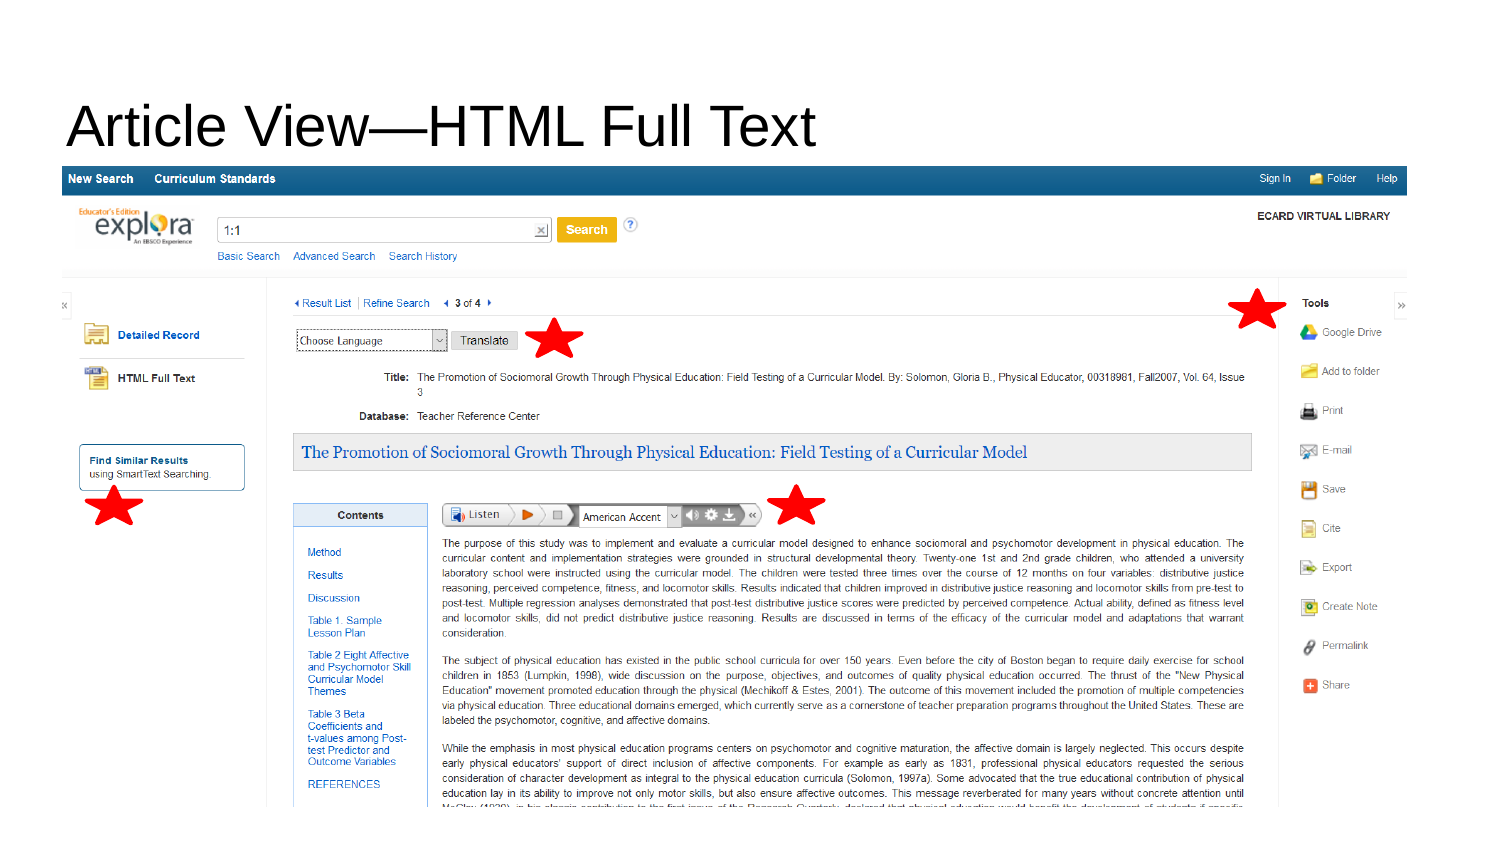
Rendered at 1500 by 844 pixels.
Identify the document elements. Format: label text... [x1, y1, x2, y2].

title Article View—HTML Full Text [51, 72, 1449, 167]
picture [61, 166, 1407, 807]
